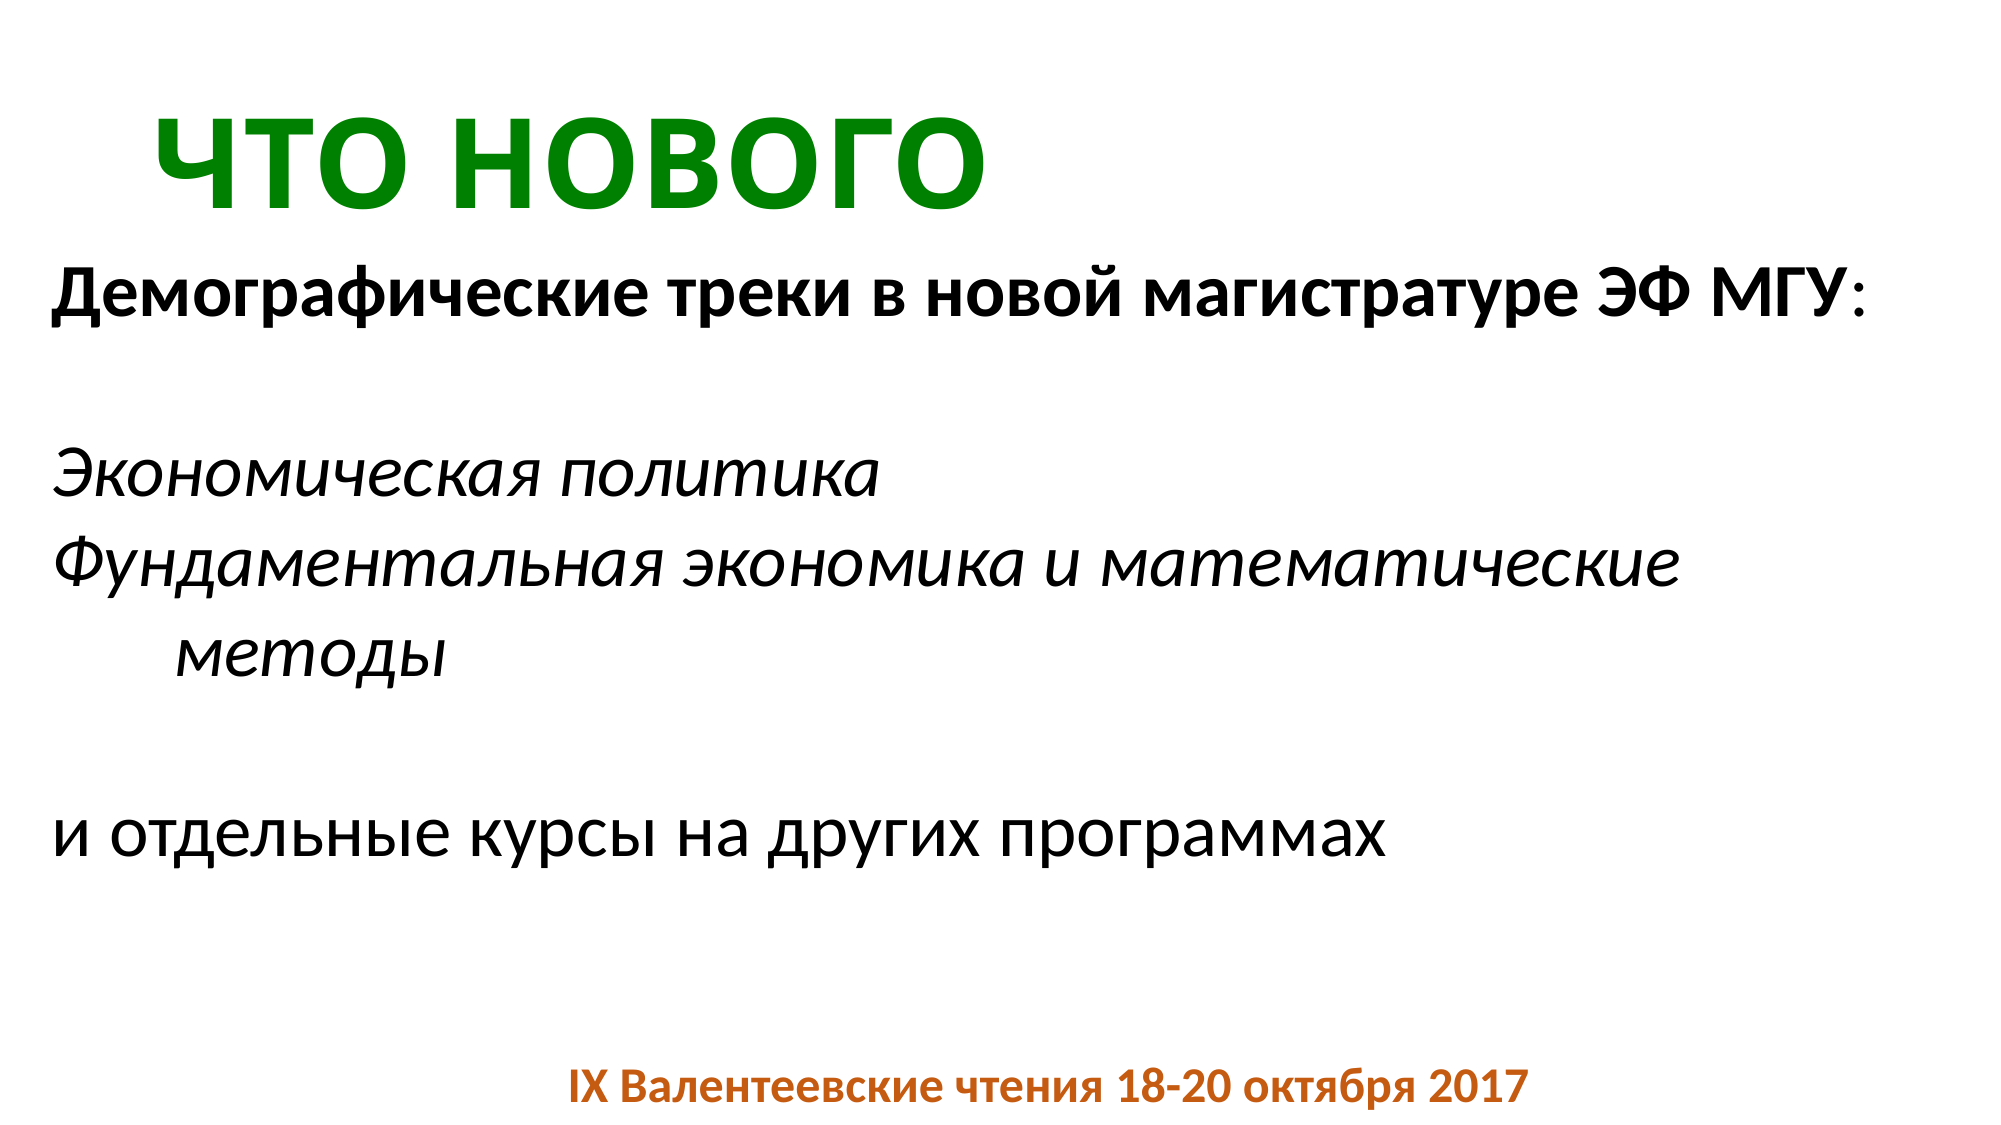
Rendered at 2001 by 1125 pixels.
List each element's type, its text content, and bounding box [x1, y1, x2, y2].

list Демографические треки в новой магистратуре ЭФ МГУ: Экономическая политика Фундаментальная экономика и математические методы и отдельные курсы на других программах [36, 234, 1974, 948]
footer IX Валентеевские чтения 18-20 октября 2017 [546, 1042, 1551, 1122]
title ЧТО НОВОГО [137, 59, 1863, 234]
